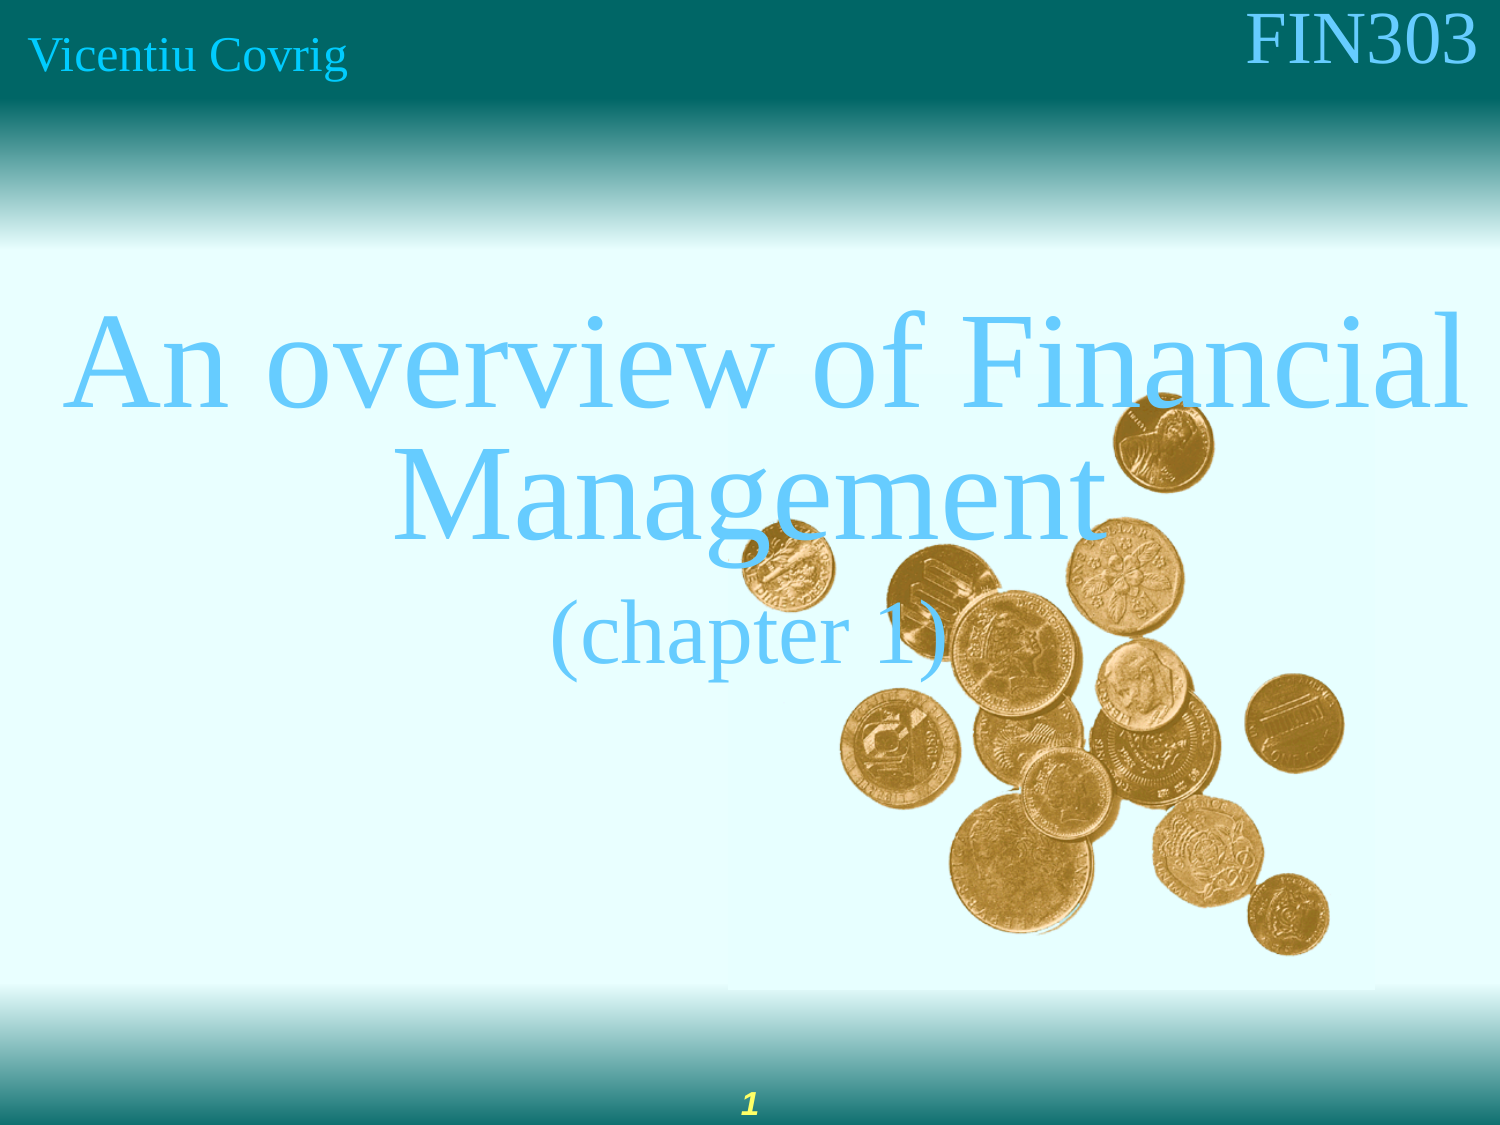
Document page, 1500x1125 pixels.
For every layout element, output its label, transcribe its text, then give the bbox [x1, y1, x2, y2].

text_box [0, 99, 1500, 250]
subtitle An overview of Financial Management (chapter 1) [0, 250, 1500, 450]
picture [728, 374, 1376, 991]
